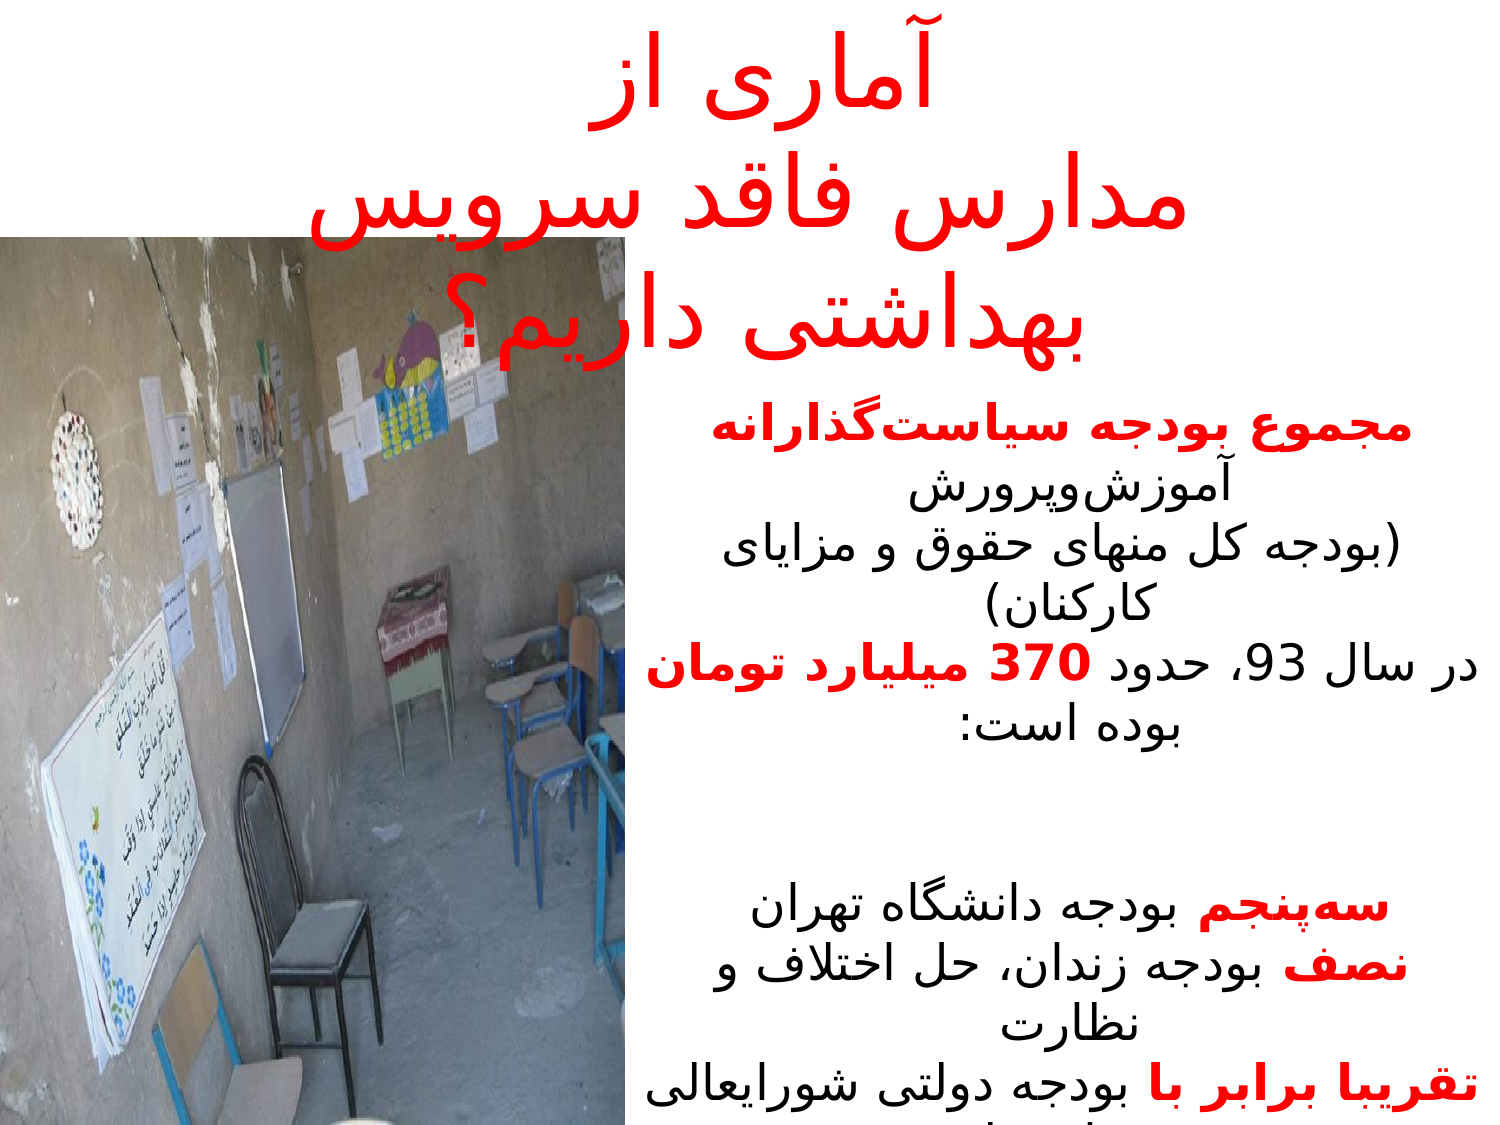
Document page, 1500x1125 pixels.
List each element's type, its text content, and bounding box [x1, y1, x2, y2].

text_box مجموع بودجه سیاست‌گذارانه آموزش‌وپرورش (بودجه کل منهای حقوق و مزایای کارکنان) در سال 93، حدود 370 میلیارد تومان بوده است: سه‌پنجم بودجه دانشگاه تهران نصف بودجه زندان، حل اختلاف و نظارت تقریبا برابر با بودجه دولتی شورایعالی حوزه‏های علمیه منبع: مرکز پژوهش‏های مجلس؛ جداول مقایسه بودجه‏ای (زمستان 93) [629, 382, 1500, 1125]
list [0, 237, 626, 1125]
text_box آماری از مدارس فاقد سرویس بهداشتی داریم؟ [112, 0, 1388, 375]
